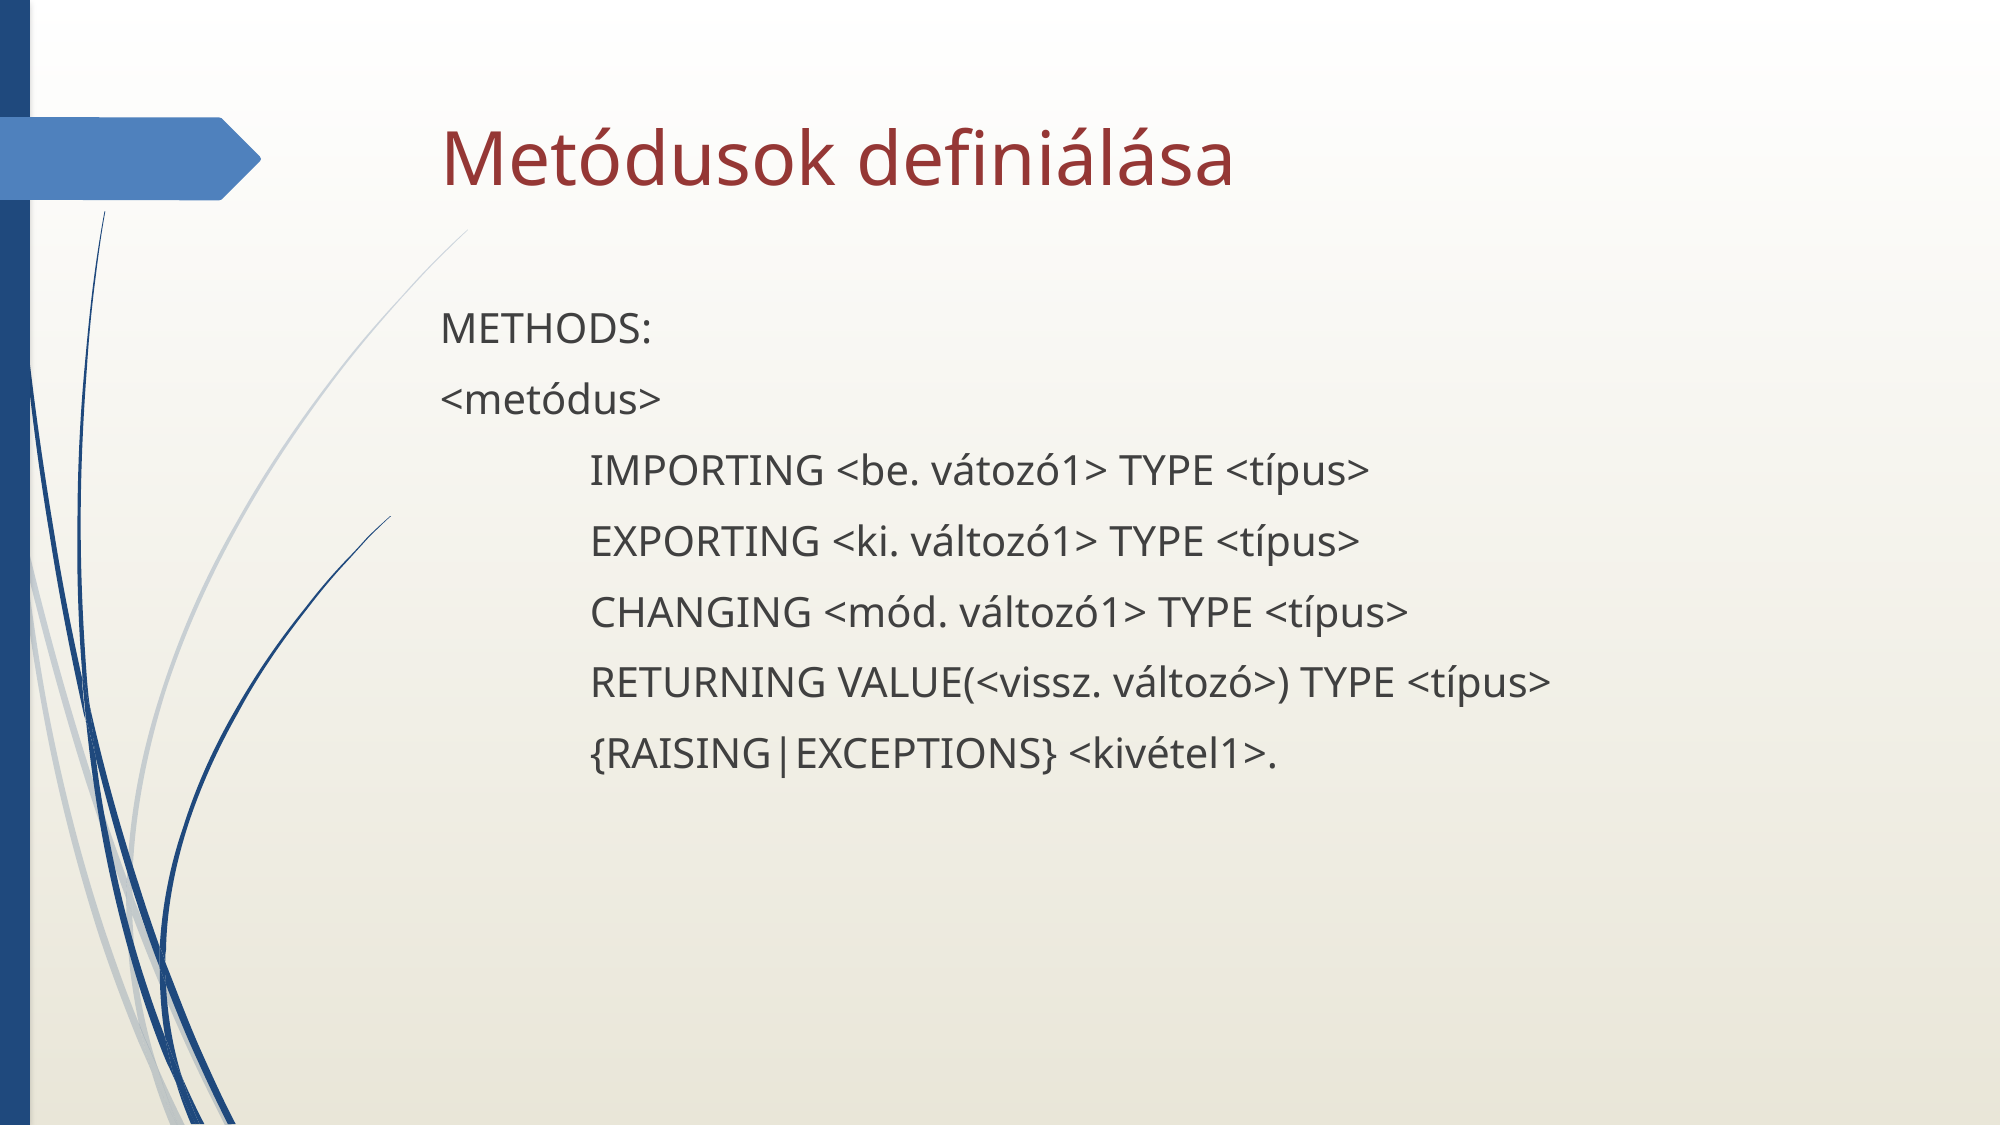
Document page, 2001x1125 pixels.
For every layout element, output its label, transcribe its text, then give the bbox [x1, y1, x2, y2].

title Metódusok definiálása [425, 102, 1888, 294]
list METHODS: <metódus> IMPORTING <be. vátozó1> TYPE <típus> EXPORTING <ki. változó1> TYPE <típus> CHANGING <mód. változó1> TYPE <típus> RETURNING VALUE(<vissz. változó>) TYPE <típus> {RAISING|EXCEPTIONS} <kivétel1>. [424, 294, 1888, 1080]
